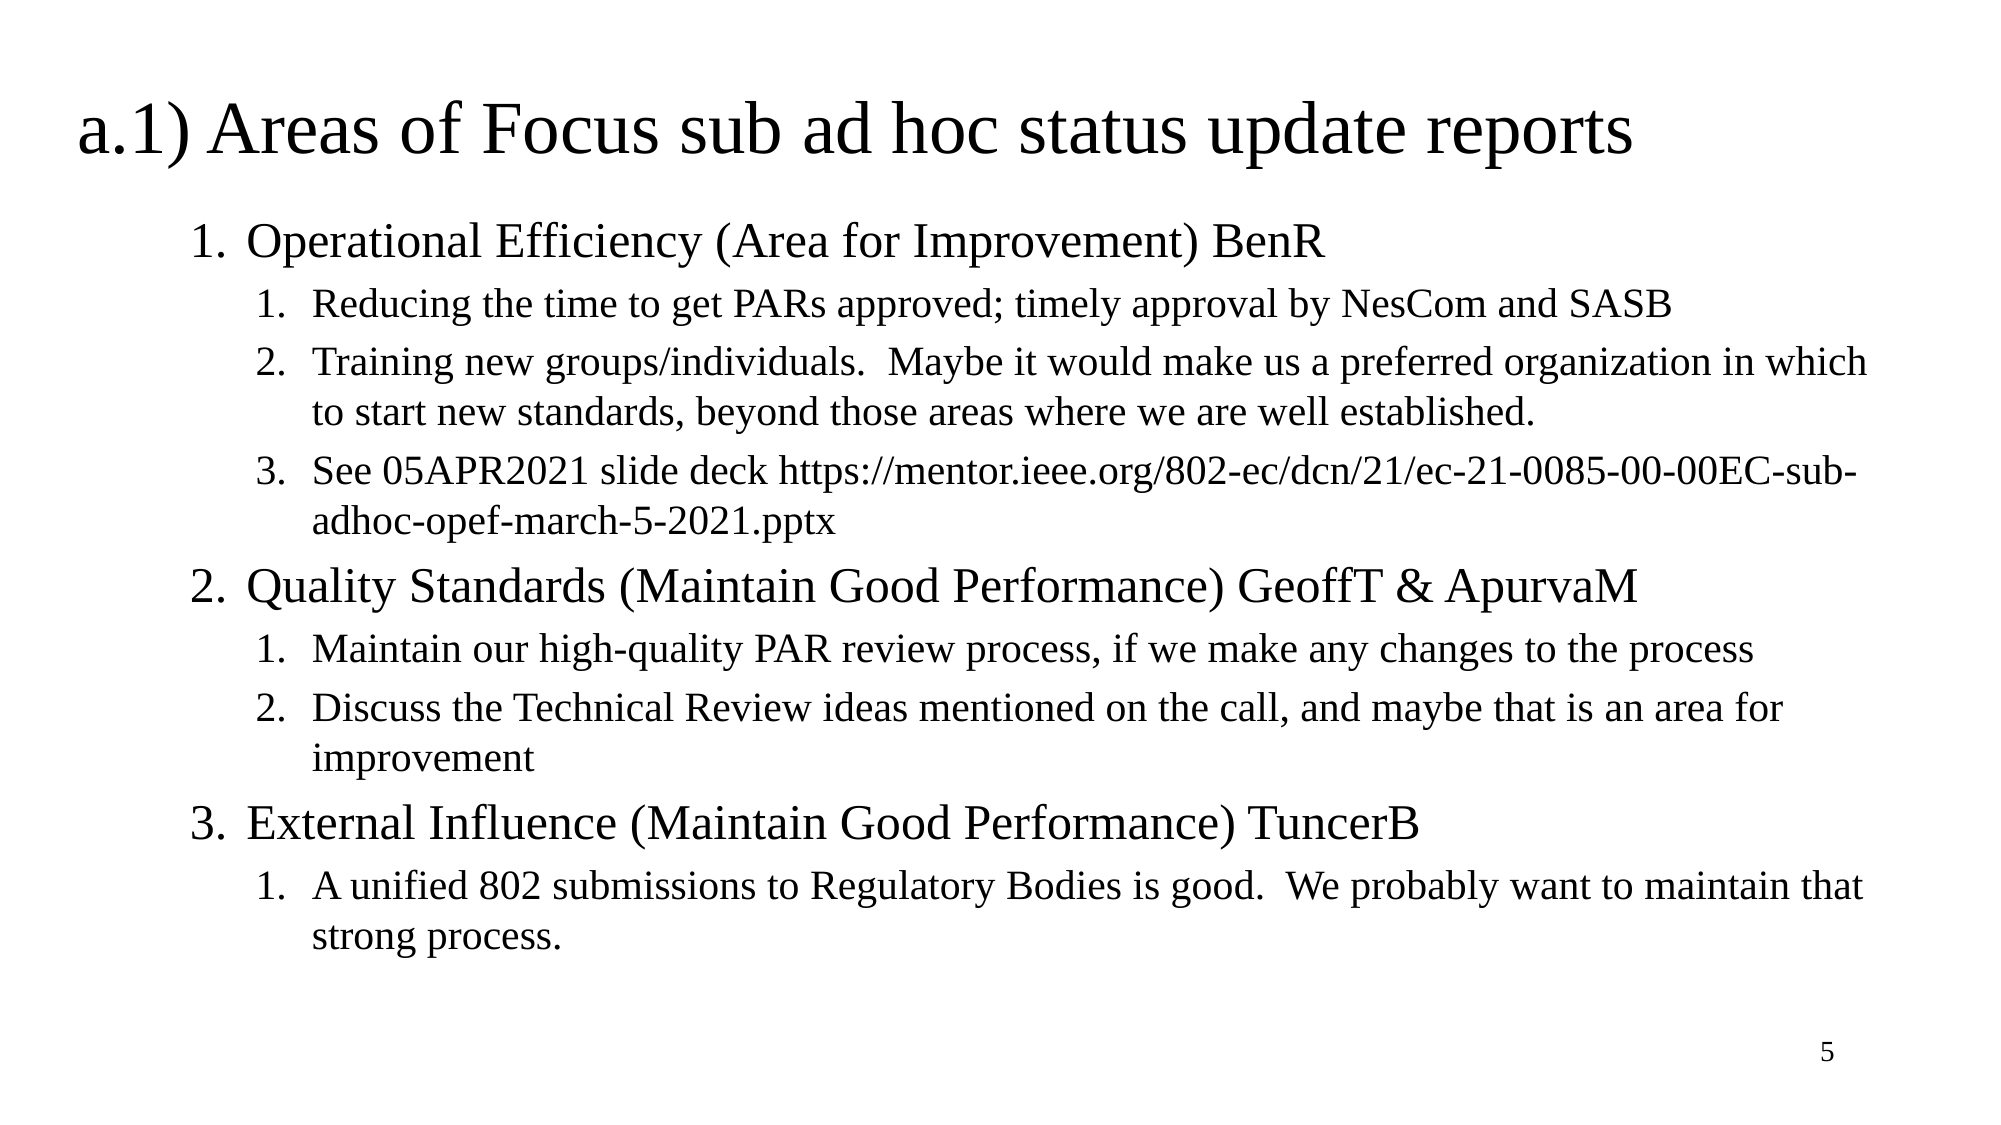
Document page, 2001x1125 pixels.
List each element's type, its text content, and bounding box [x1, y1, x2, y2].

list Operational Efficiency (Area for Improvement) BenR Reducing the time to get PARs approved; timely approval by NesCom and SASB Training new groups/individuals. Maybe it would make us a preferred organization in which to start new standards, beyond those areas where we are well established. See 05APR2021 slide deck https://mentor.ieee.org/802-ec/dcn/21/ec-21-0085-00-00EC-sub-adhoc-opef-march-5-2021.pptx Quality Standards (Maintain Good Performance) GeoffT & ApurvaM Maintain our high-quality PAR review process, if we make any changes to the process Discuss the Technical Review ideas mentioned on the call, and maybe that is an area for improvement External Influence (Maintain Good Performance) TuncerB A unified 802 submissions to Regulatory Bodies is good. We probably want to maintain that strong process. [99, 218, 1888, 963]
slide_number 5 [1433, 1024, 1851, 1101]
title a.1) Areas of Focus sub ad hoc status update reports [62, 29, 1901, 218]
